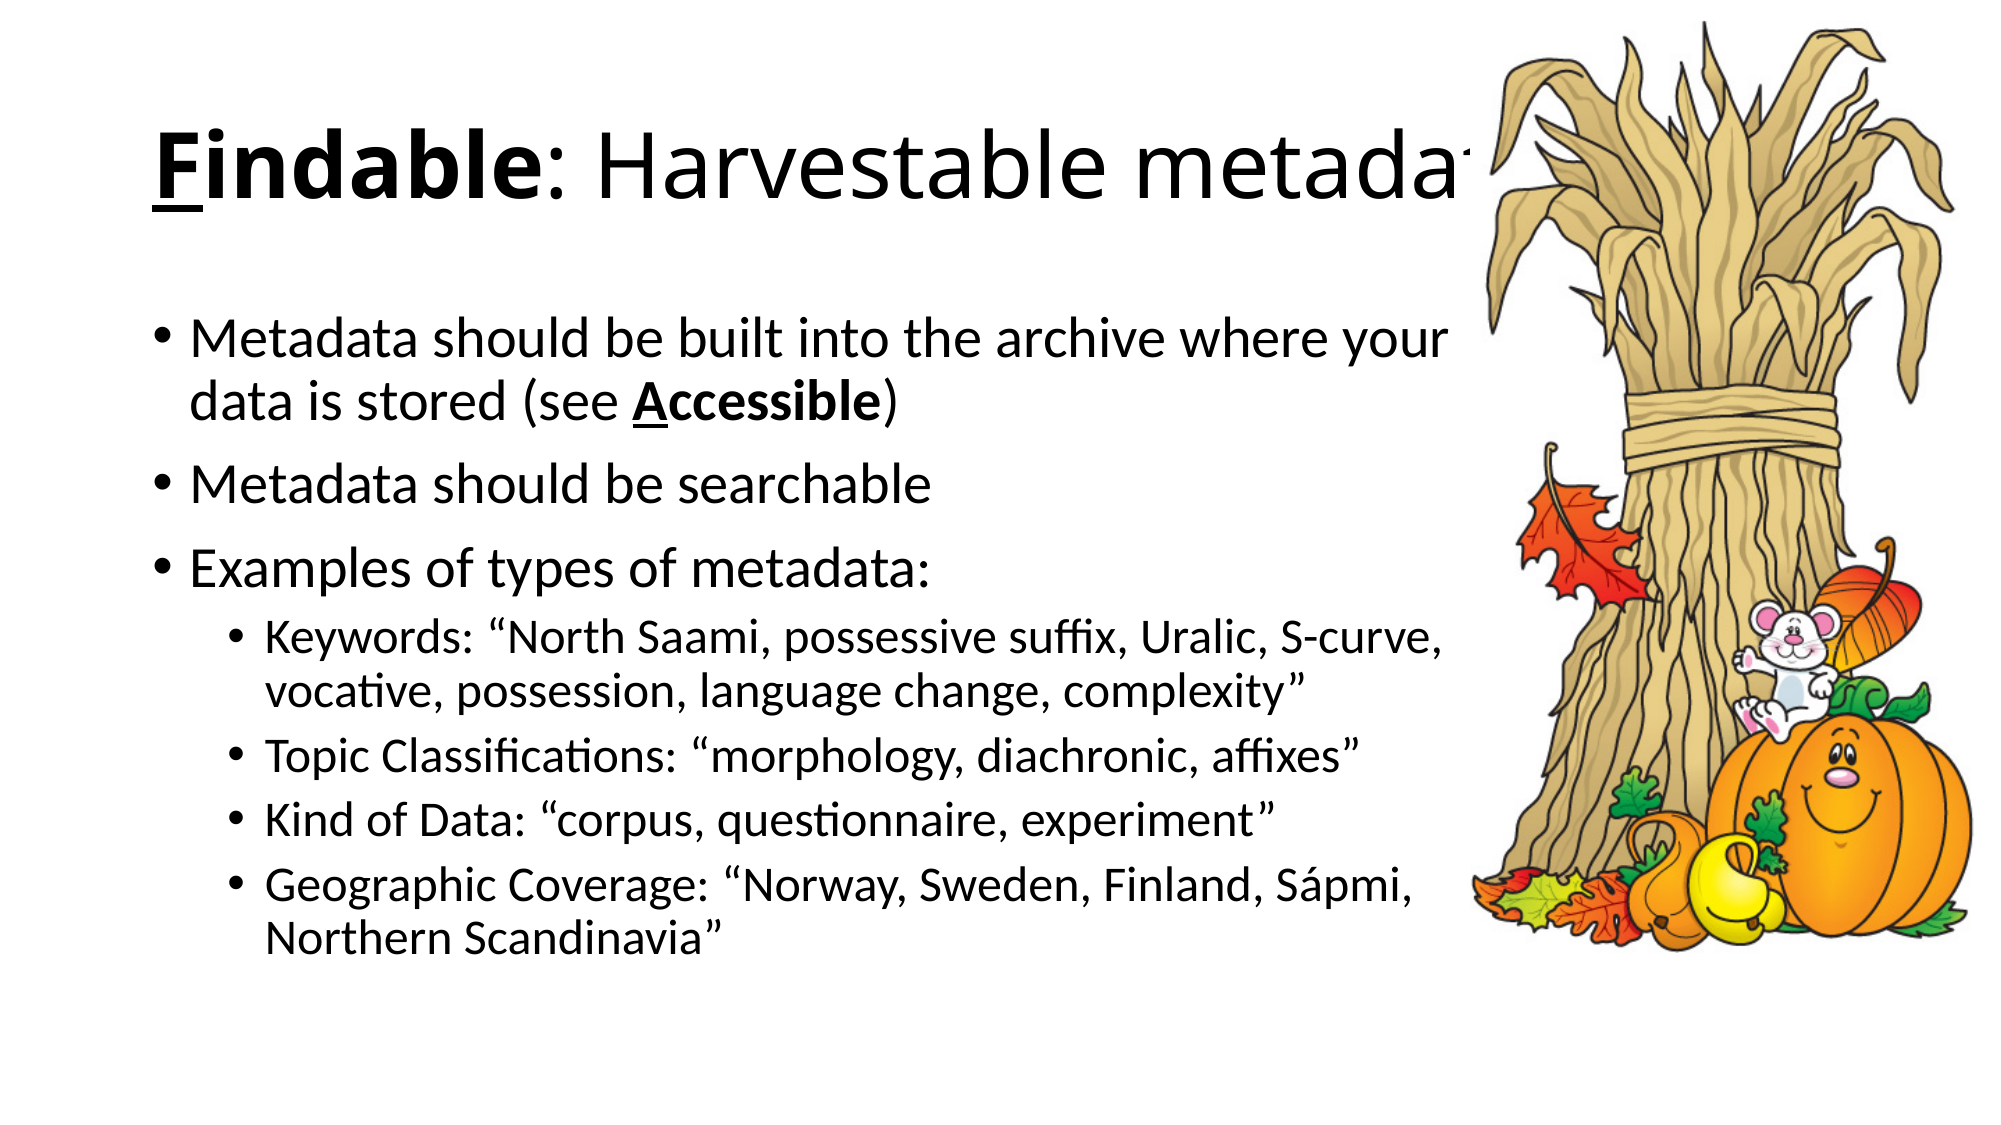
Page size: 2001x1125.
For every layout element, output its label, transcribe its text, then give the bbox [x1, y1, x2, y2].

picture [1470, 20, 1975, 953]
list Metadata should be built into the archive where your data is stored (see Accessible) Metadata should be searchable Examples of types of metadata: Keywords: “North Saami, possessive suffix, Uralic, S-curve, vocative, possession, language change, complexity” Topic Classifications: “morphology, diachronic, affixes” Kind of Data: “corpus, questionnaire, experiment” Geographic Coverage: “Norway, Sweden, Finland, Sápmi, Northern Scandinavia” [137, 299, 1542, 1014]
title Findable: Harvestable metadata [137, 59, 1470, 278]
